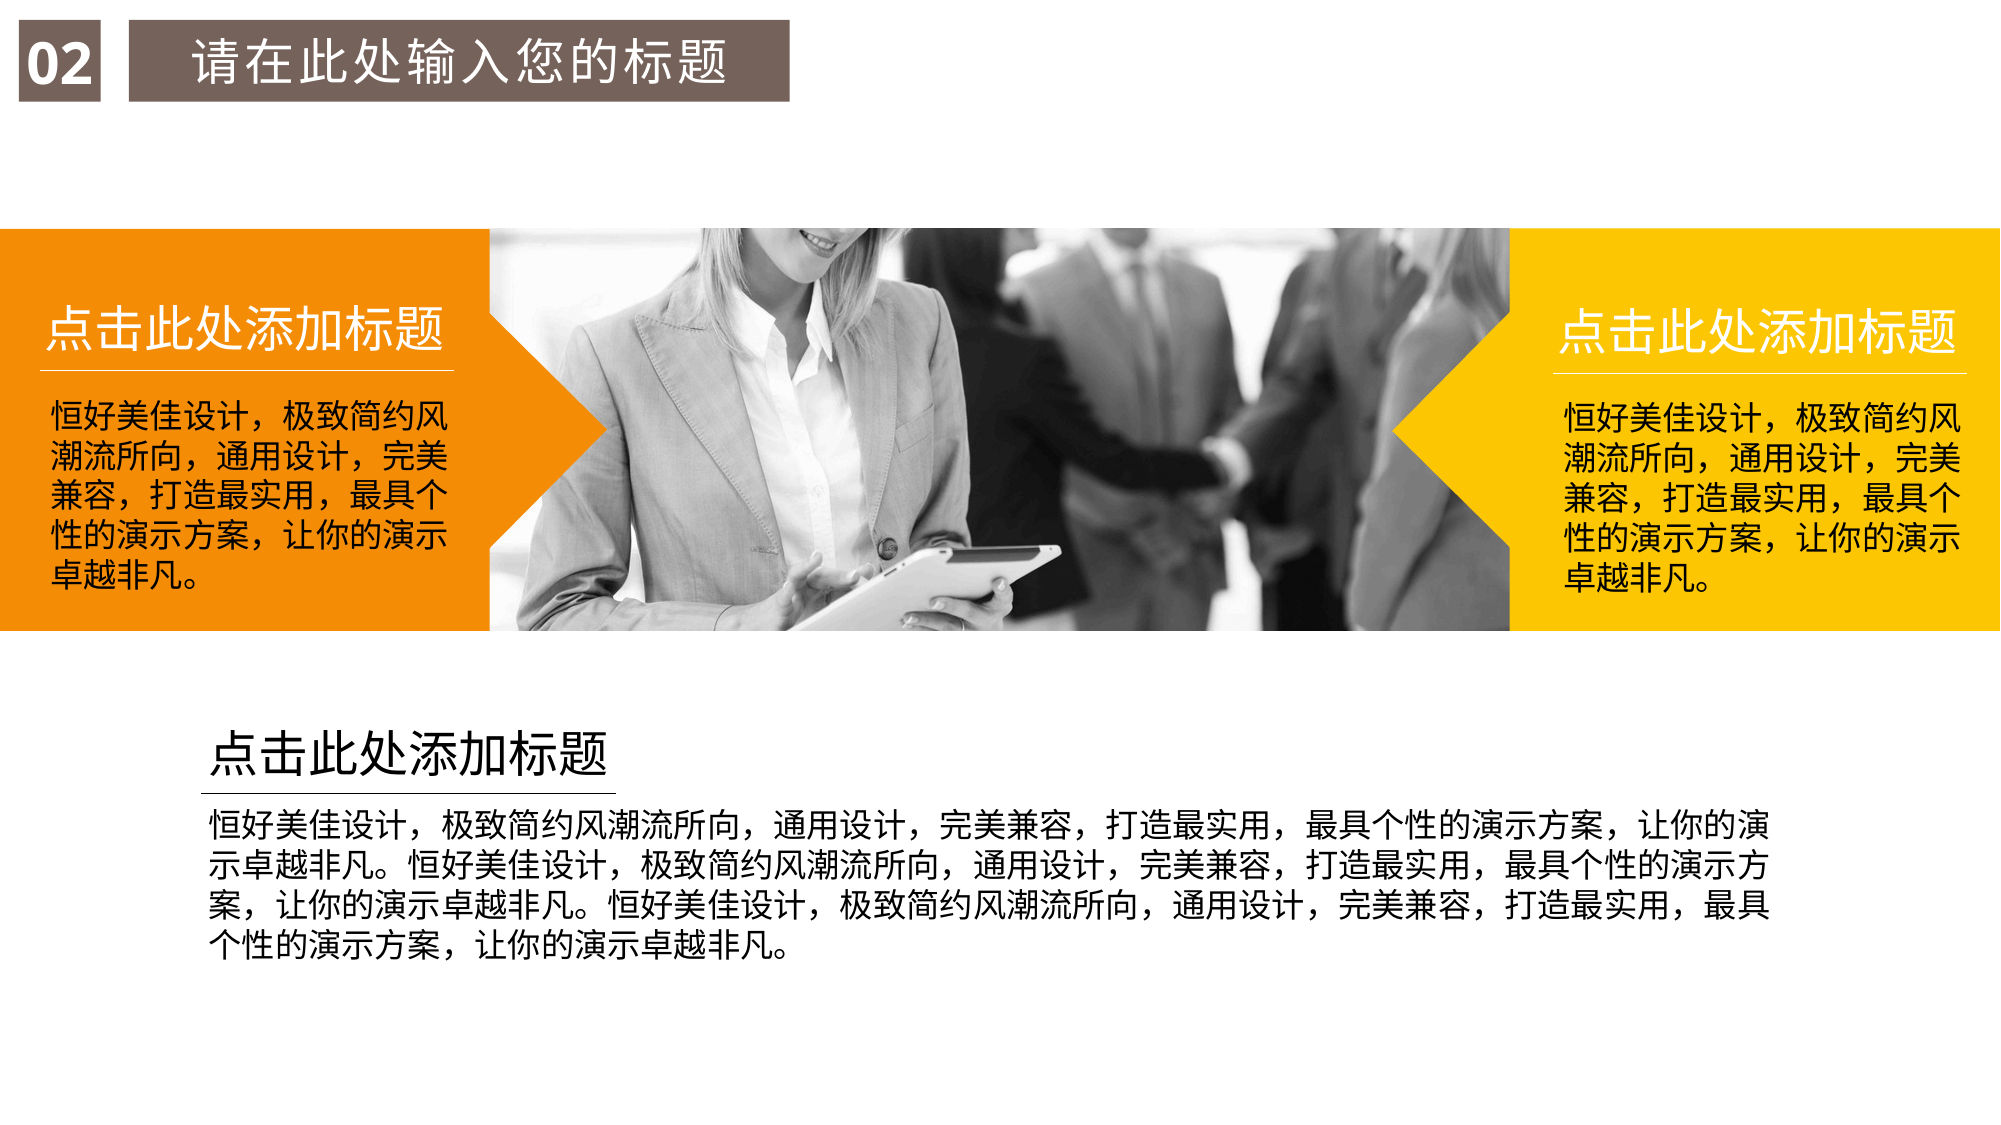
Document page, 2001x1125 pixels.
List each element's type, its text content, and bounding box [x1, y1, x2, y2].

text_box [1384, 227, 2000, 632]
text_box 02 [18, 19, 102, 103]
text_box 点击此处添加标题 [1542, 292, 1973, 368]
text_box [0, 228, 614, 632]
text_box 恒好美佳设计，极致简约风潮流所向，通用设计，完美兼容，打造最实用，最具个性的演示方案，让你的演示卓越非凡。恒好美佳设计，极致简约风潮流所向，通用设计，完美兼容，打造最实用，最具个性的演示方案，让你的演示卓越非凡。恒好美佳设计，极致简约风潮流所向，通用设计，完美兼容，打造最实用，最具个性的演示方案，让你的演示卓越非凡。 [193, 796, 1808, 1011]
text_box 点击此处添加标题 [29, 290, 460, 365]
text_box 恒好美佳设计，极致简约风潮流所向，通用设计，完美兼容，打造最实用，最具个性的演示方案，让你的演示卓越非凡。 [1548, 390, 2000, 605]
text_box 点击此处添加标题 [193, 715, 624, 791]
picture [489, 228, 1510, 631]
text_box 恒好美佳设计，极致简约风潮流所向，通用设计，完美兼容，打造最实用，最具个性的演示方案，让你的演示卓越非凡。 [35, 387, 485, 602]
text_box 请在此处输入您的标题 [128, 19, 791, 103]
